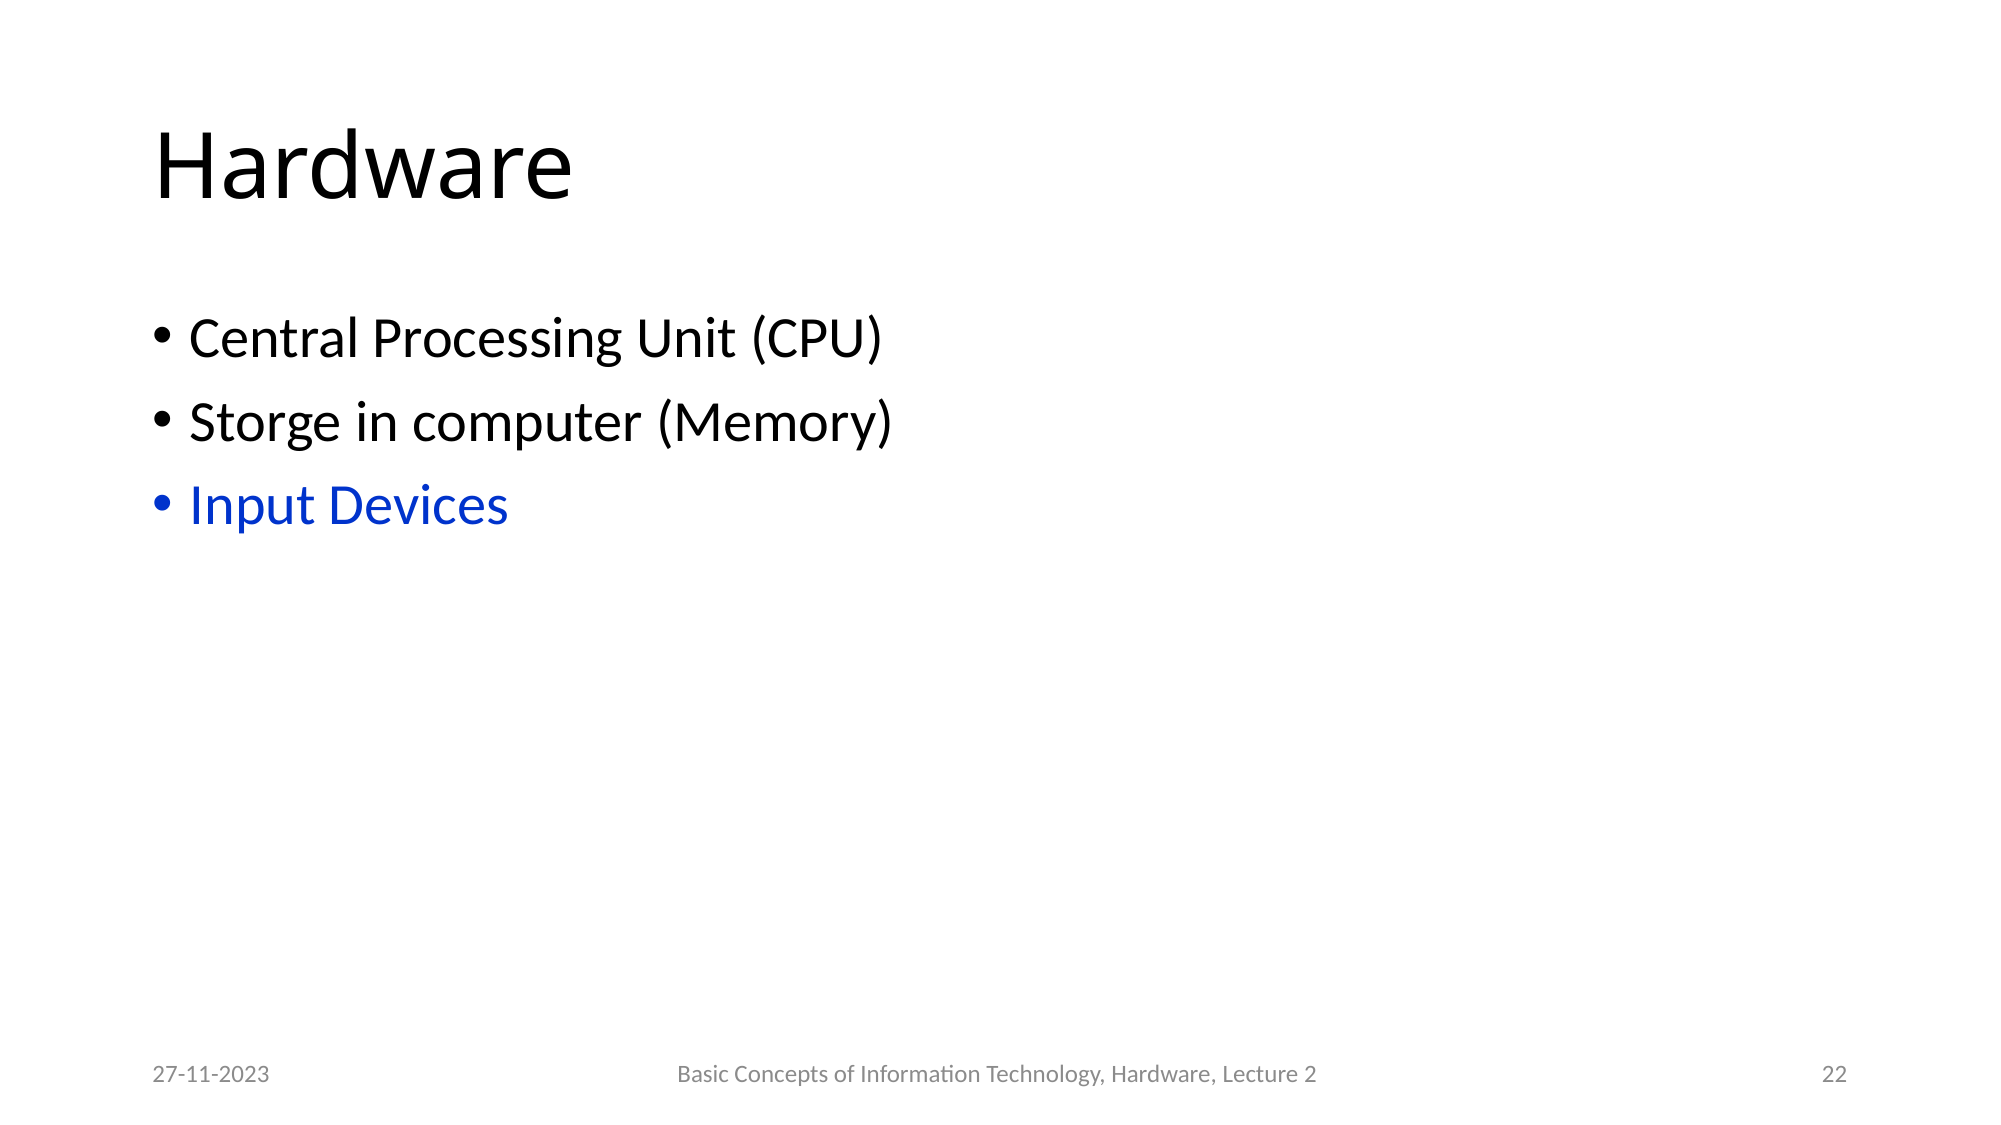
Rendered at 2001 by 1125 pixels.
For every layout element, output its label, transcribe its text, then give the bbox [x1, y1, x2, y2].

footer Basic Concepts of Information Technology, Hardware, Lecture 2 [662, 1042, 1338, 1103]
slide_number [137, 1042, 588, 1103]
slide_number 22 [1412, 1042, 1863, 1103]
title Hardware [137, 59, 1863, 278]
list Central Processing Unit (CPU) Storge in computer (Memory) Input Devices [137, 299, 1863, 1014]
